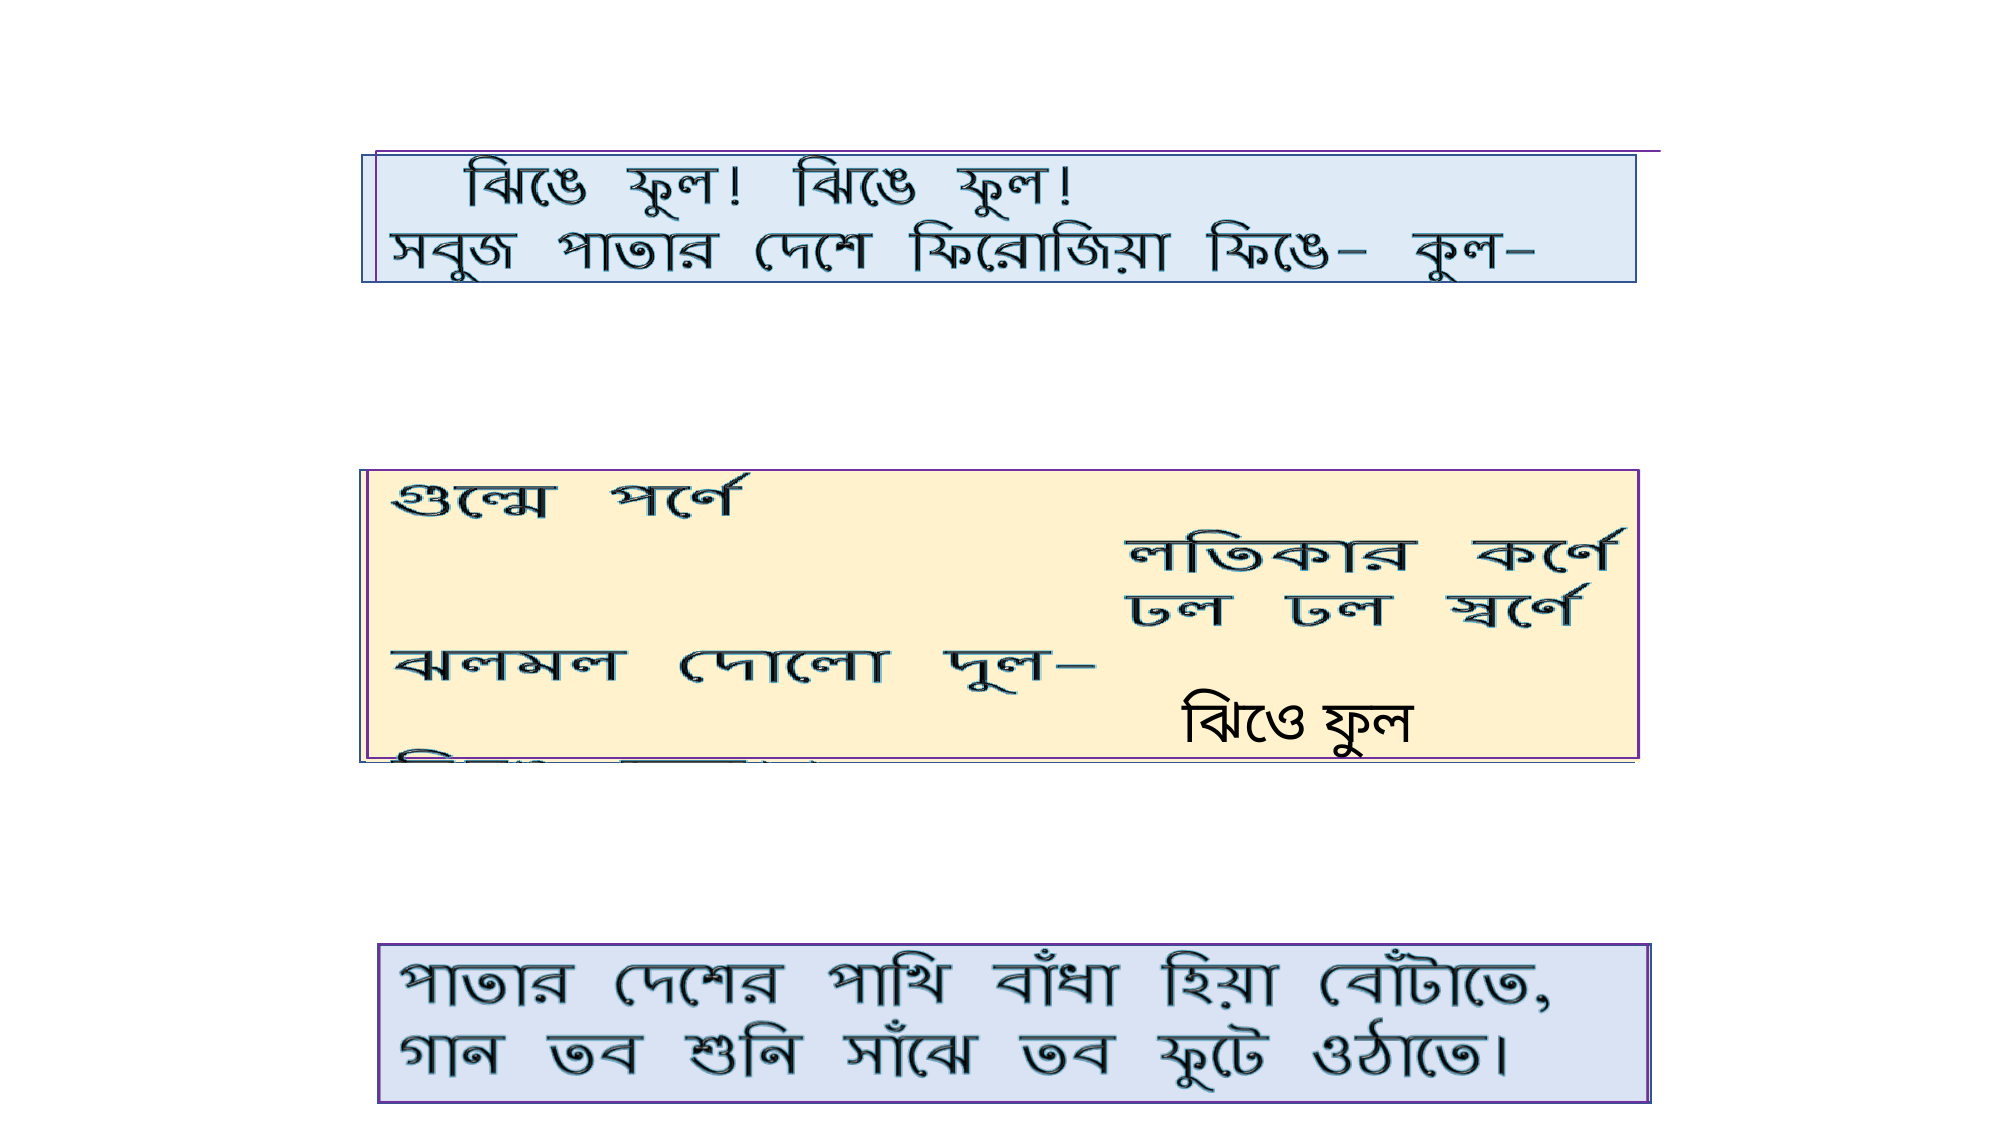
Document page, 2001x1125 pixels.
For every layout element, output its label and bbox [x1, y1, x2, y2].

picture [368, 143, 1661, 282]
text_box [377, 943, 1652, 1104]
text_box [361, 154, 1637, 283]
picture [365, 469, 1641, 763]
text_box [359, 469, 365, 763]
picture [377, 943, 1649, 1103]
